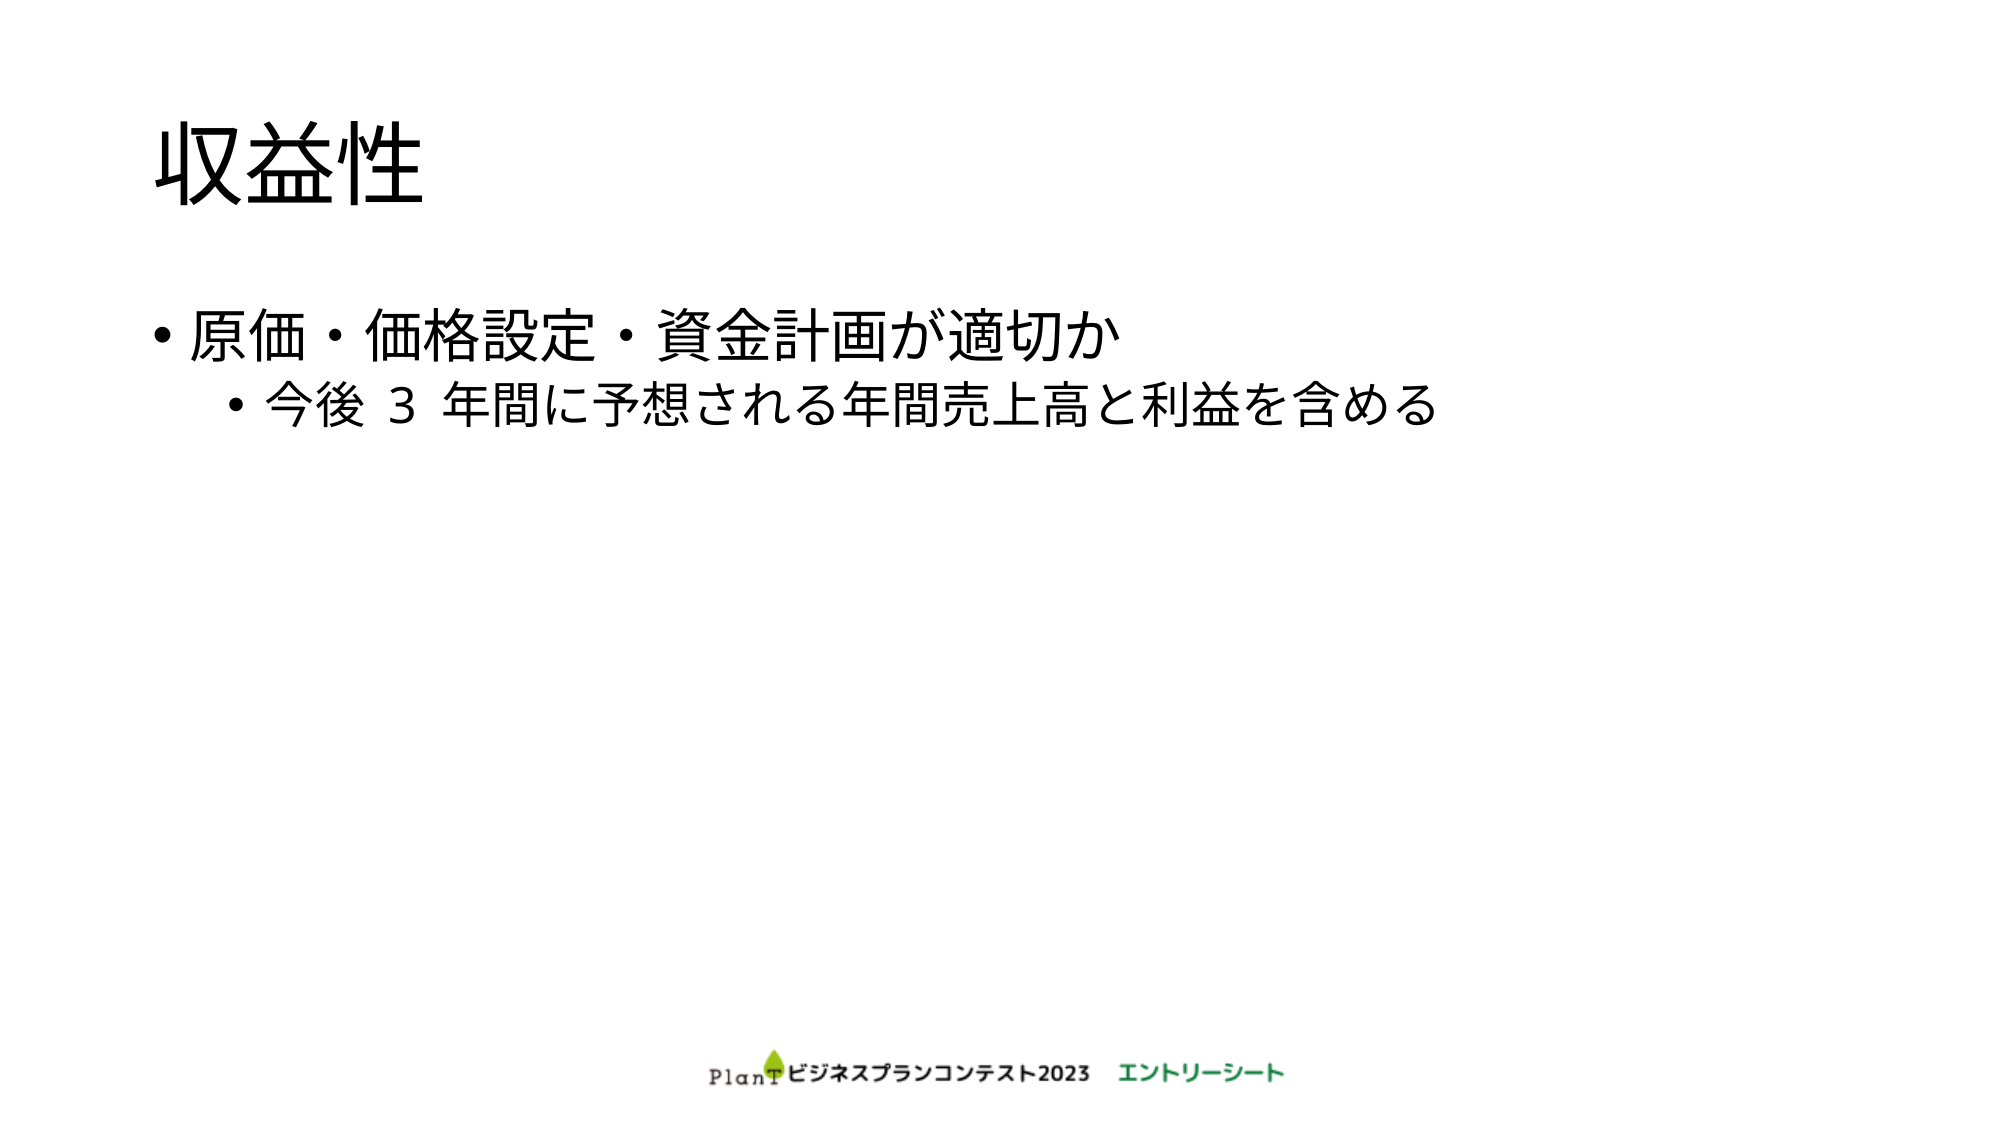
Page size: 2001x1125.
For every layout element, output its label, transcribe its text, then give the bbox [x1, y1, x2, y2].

picture [675, 1042, 1325, 1114]
title 収益性 [137, 59, 1863, 278]
list 原価・価格設定・資金計画が適切か 今後 3 年間に予想される年間売上高と利益を含める [137, 299, 1863, 1014]
